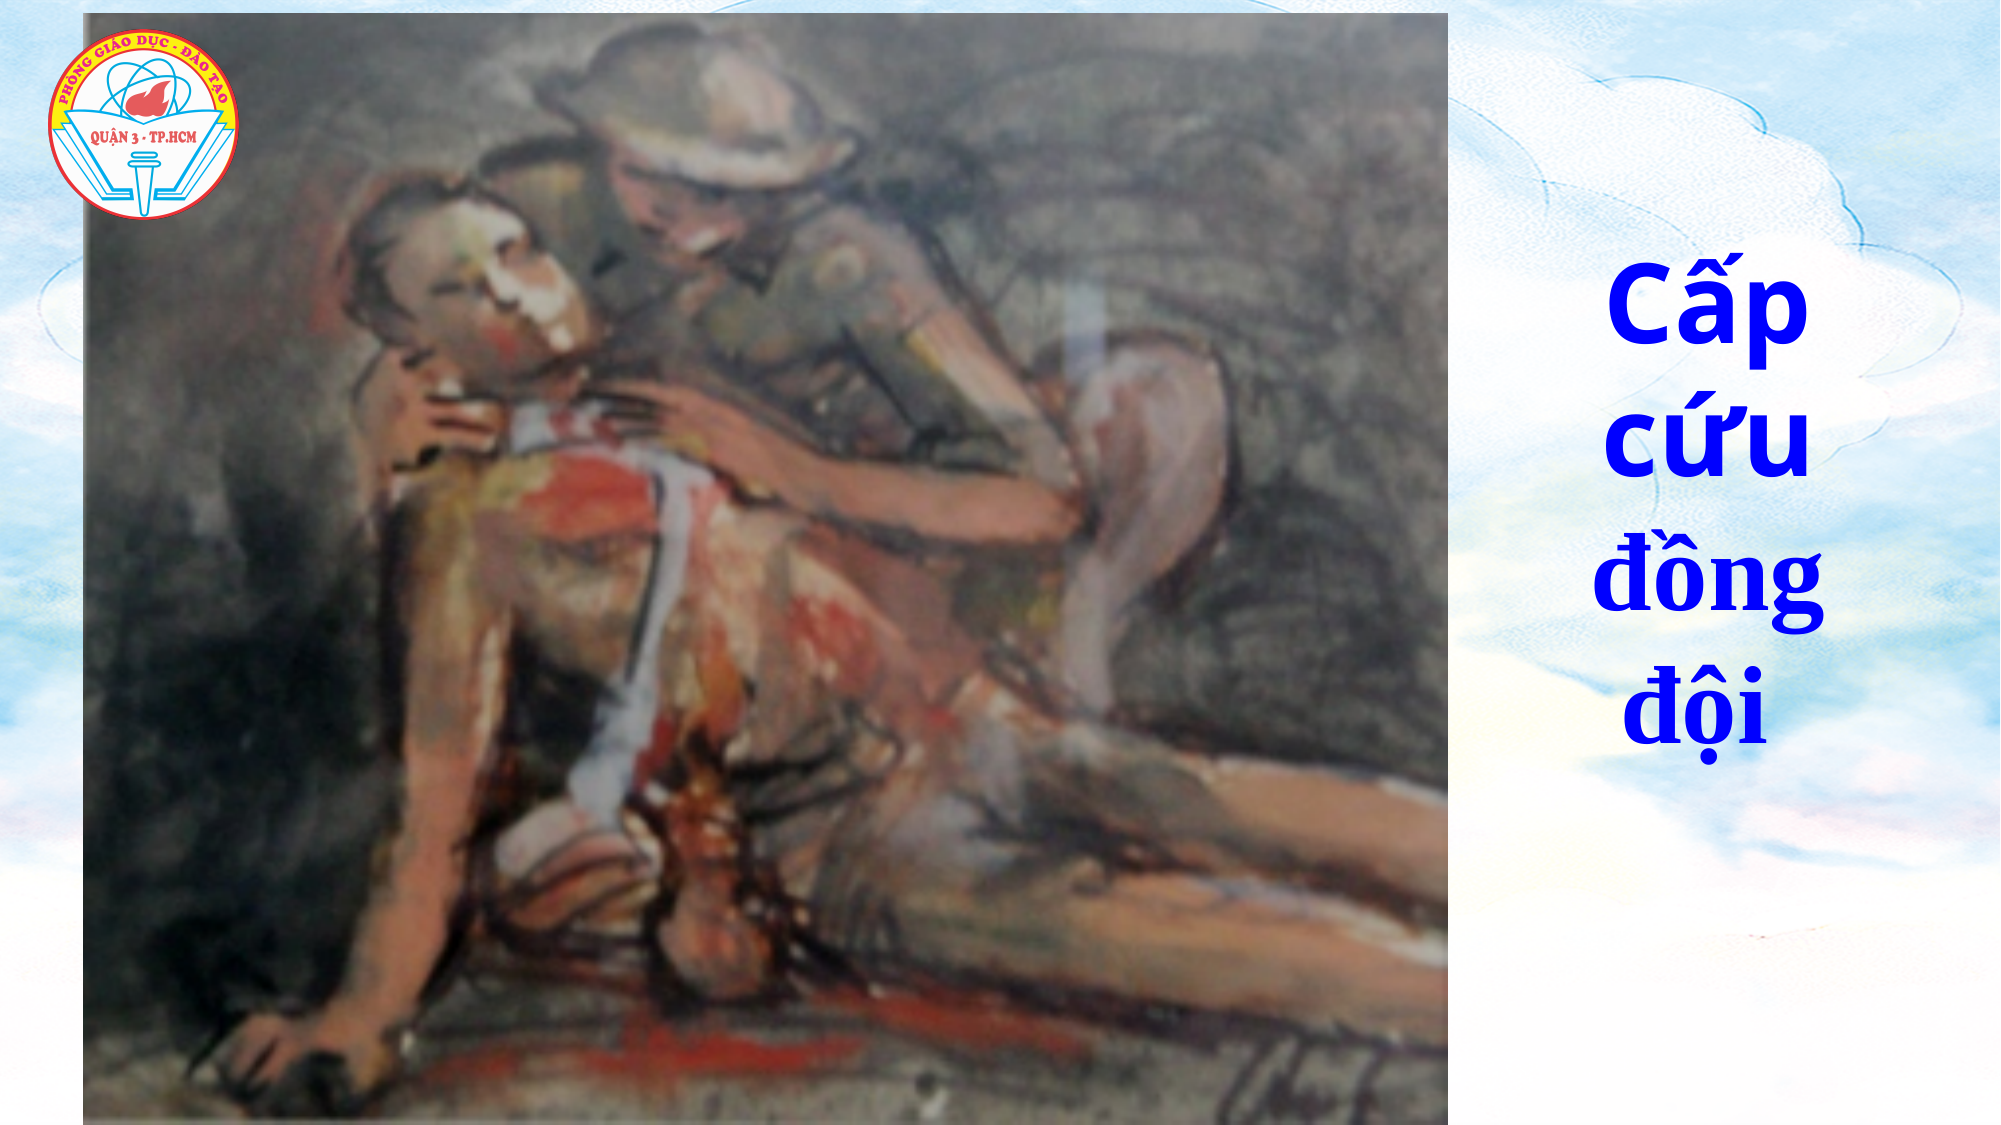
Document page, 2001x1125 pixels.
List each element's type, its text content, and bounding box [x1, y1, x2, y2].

text_box Cấp cứu đồng đội [1516, 224, 1900, 774]
picture [0, 0, 2001, 1125]
